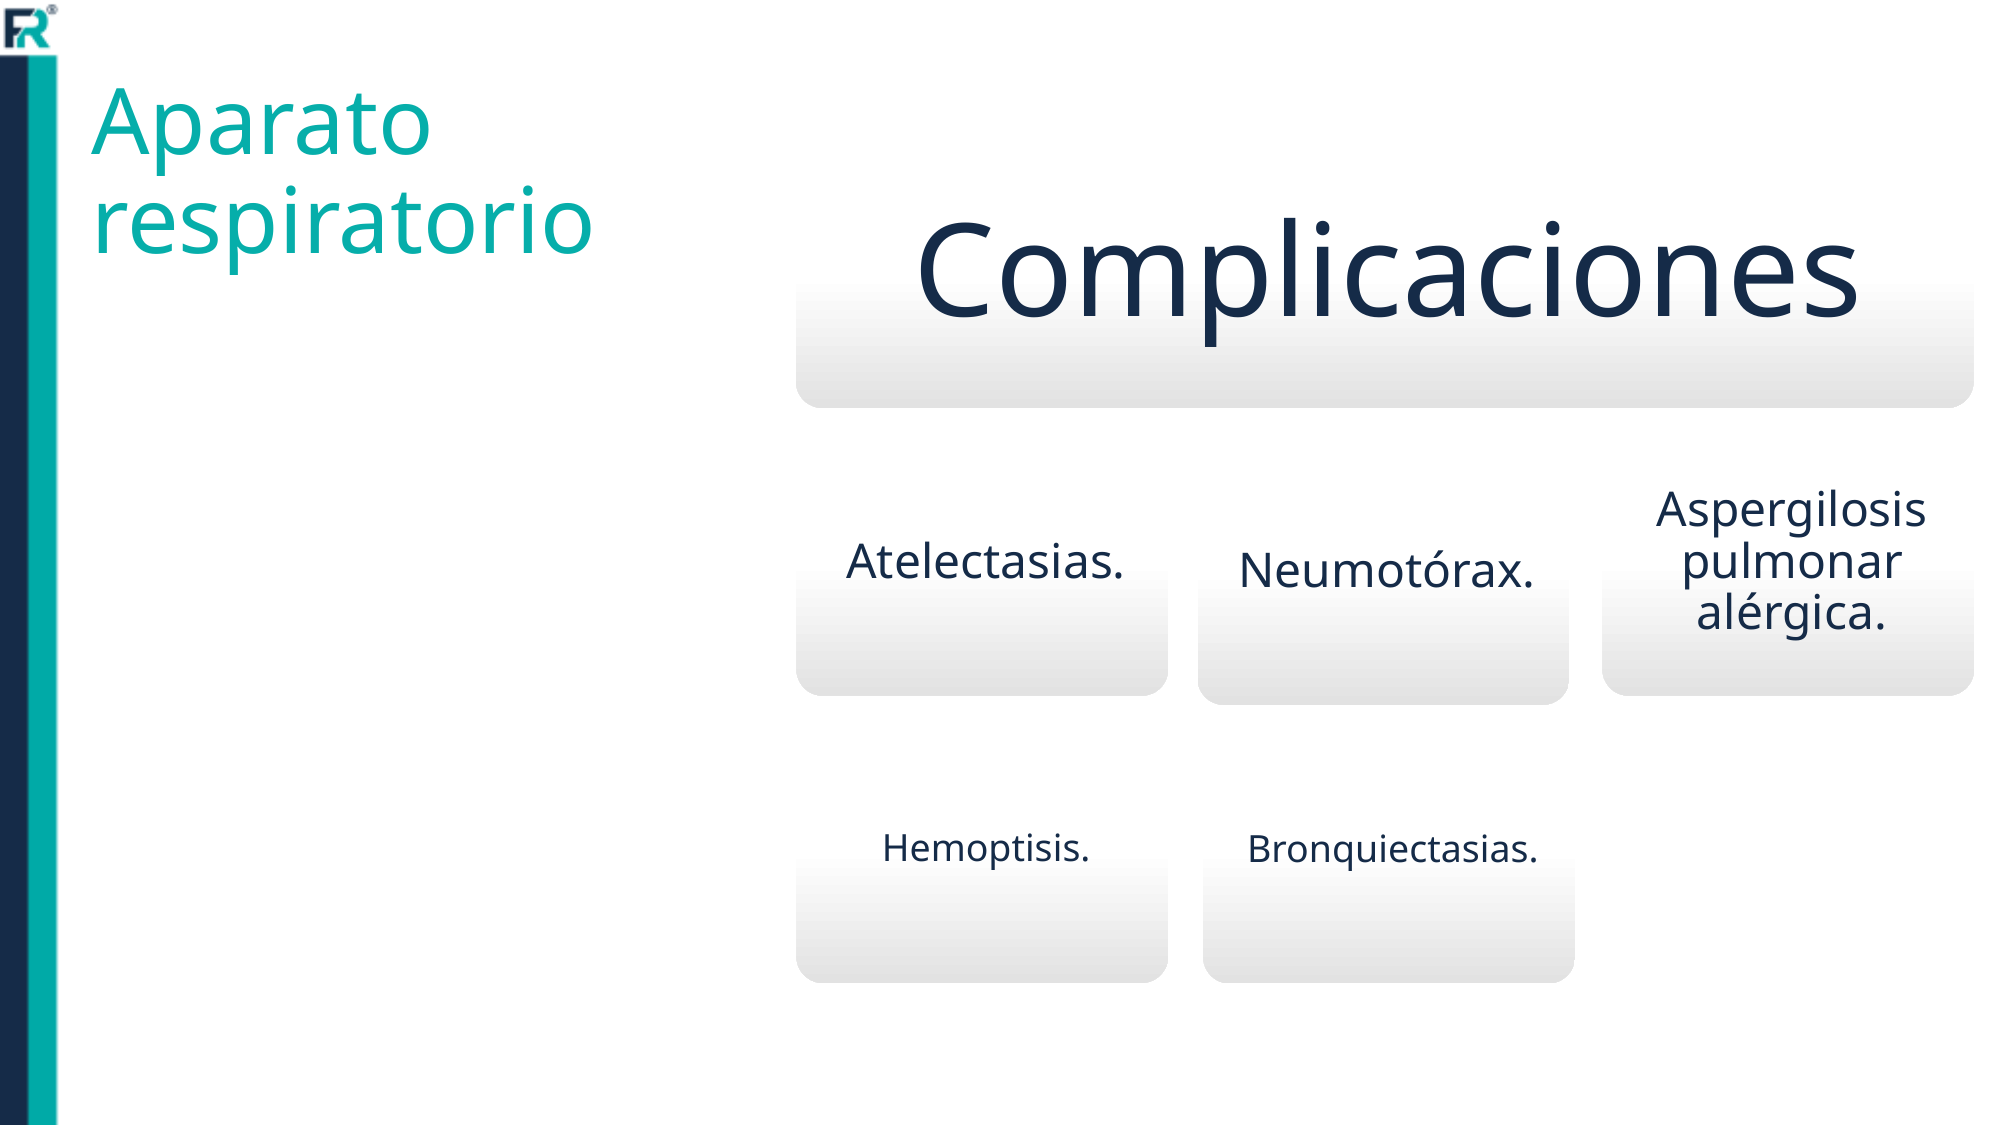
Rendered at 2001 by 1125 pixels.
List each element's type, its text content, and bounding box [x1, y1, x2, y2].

text_box Aparato respiratorio [76, 67, 646, 285]
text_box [795, 141, 1975, 984]
picture [0, 0, 2001, 1125]
